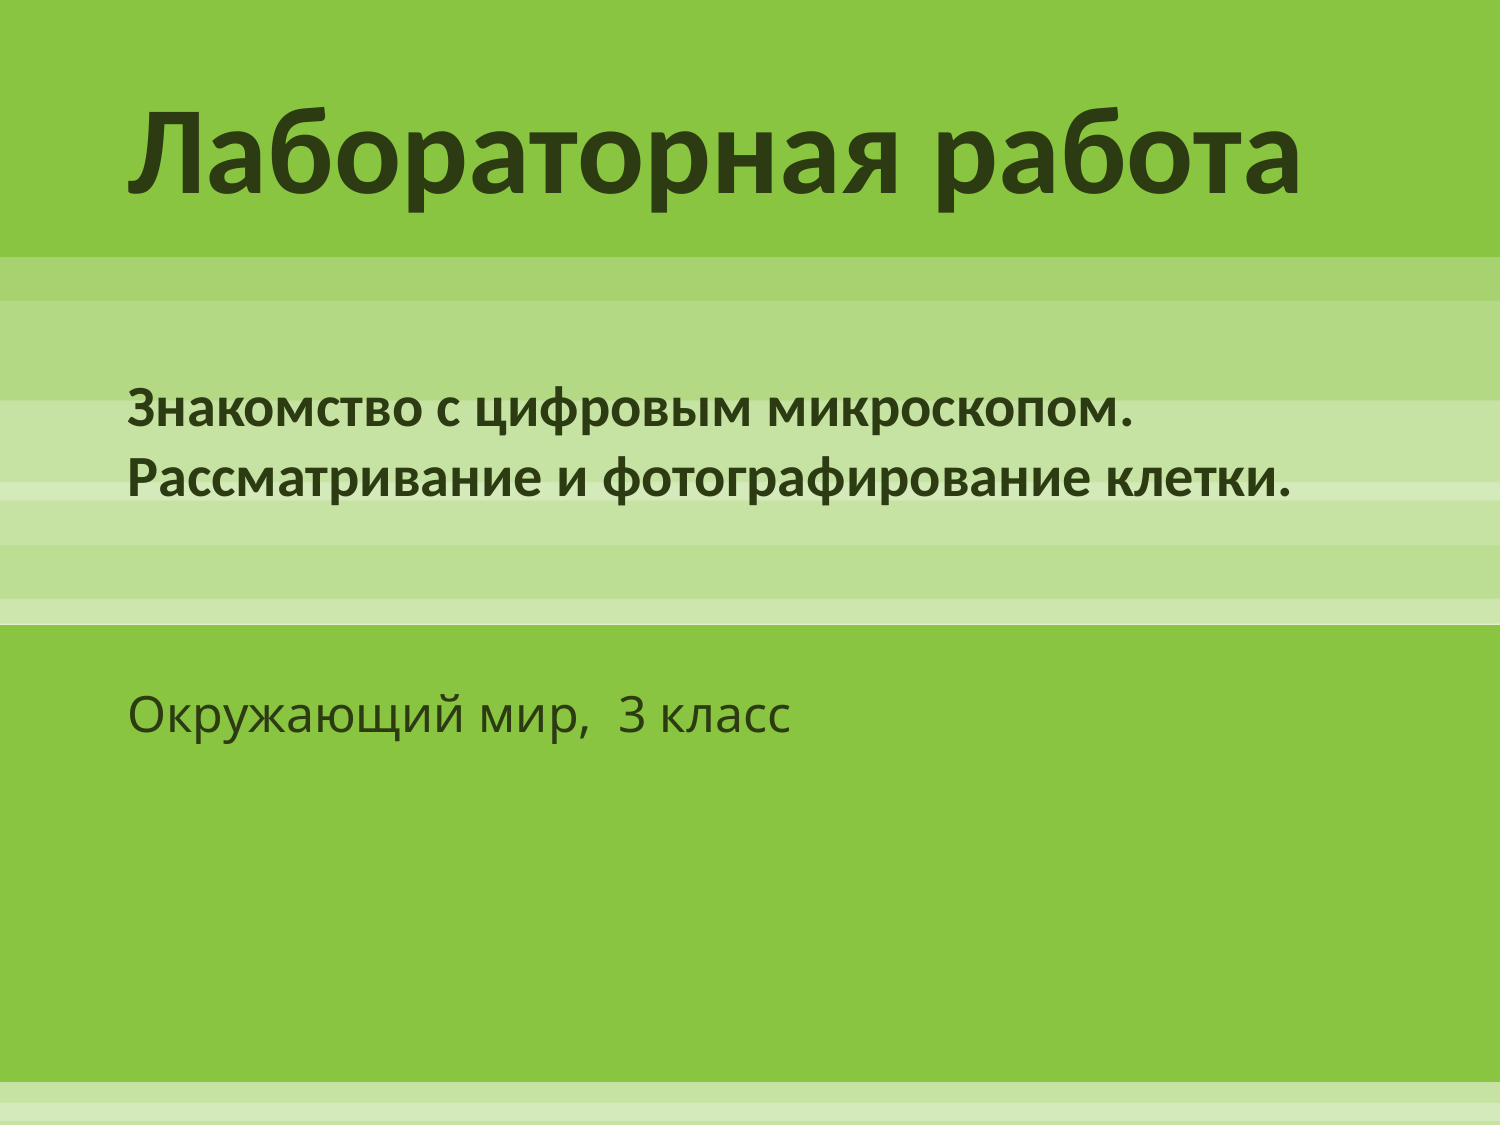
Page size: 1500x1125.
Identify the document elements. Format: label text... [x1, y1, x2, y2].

title Лабораторная работа Знакомство с цифровым микроскопом. Рассматривание и фотографирование клетки. [112, 186, 1388, 516]
picture [0, 1082, 1500, 1125]
picture [0, 257, 1500, 625]
subtitle Окружающий мир, 3 класс [112, 675, 975, 900]
